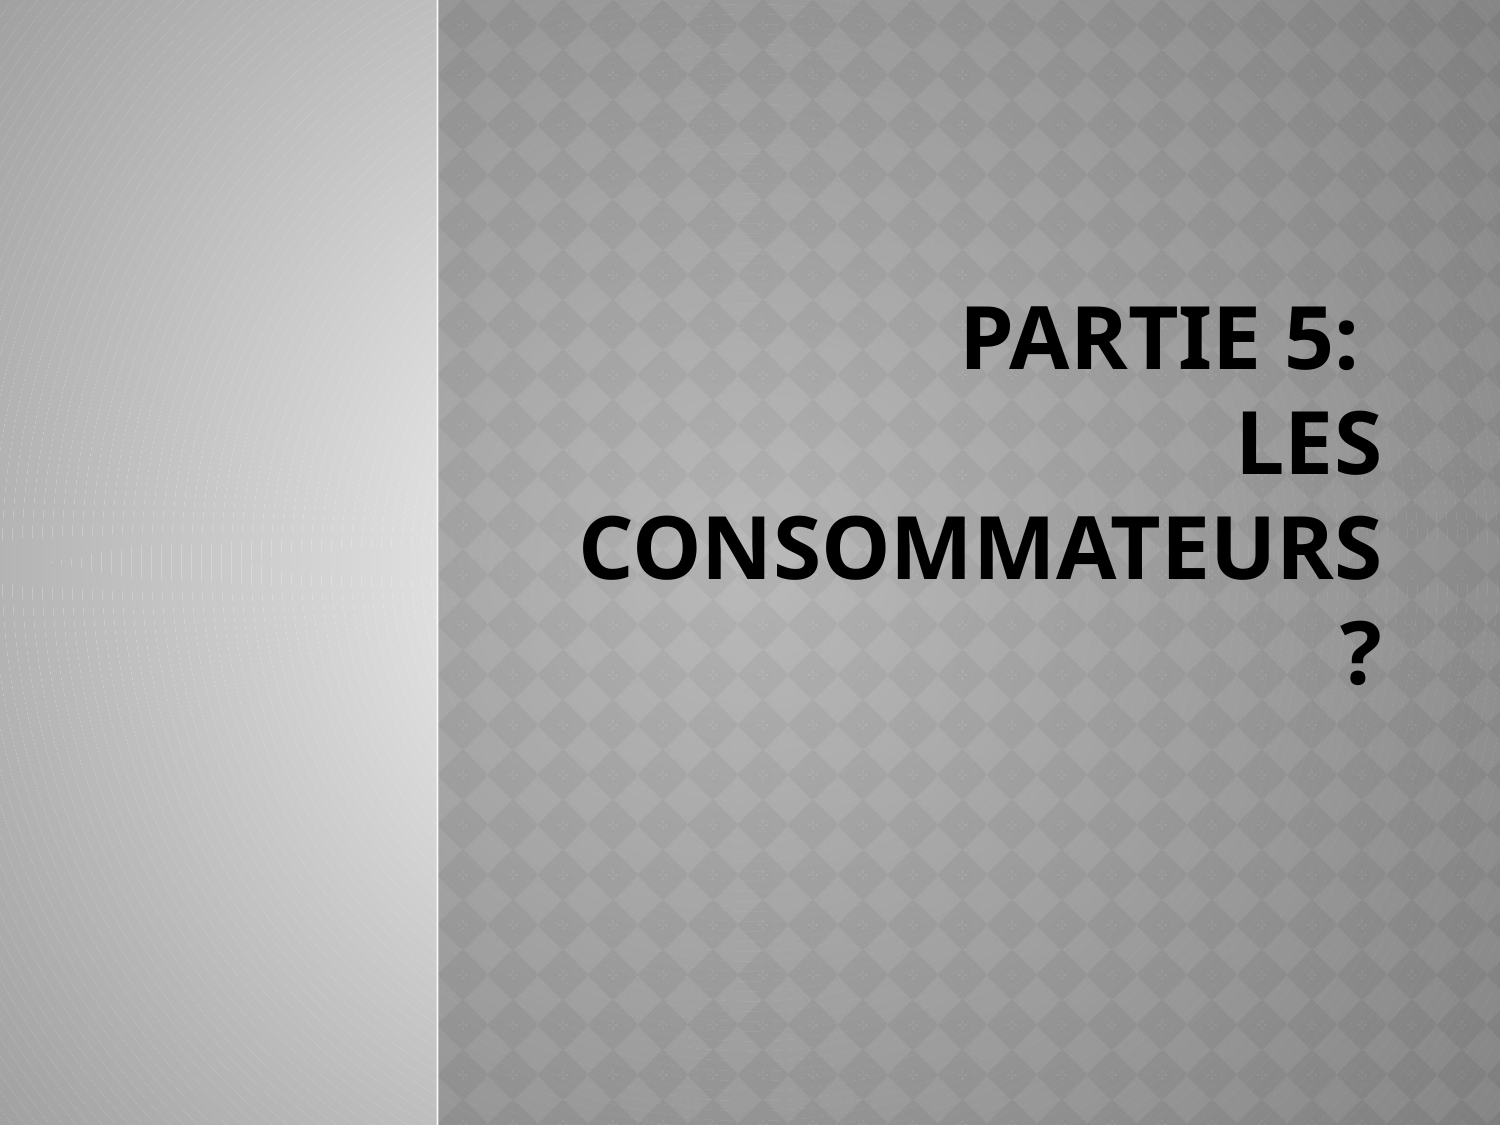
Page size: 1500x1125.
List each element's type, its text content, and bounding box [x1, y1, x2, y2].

title Partie 5: LES consommateurs? [552, 231, 1390, 703]
